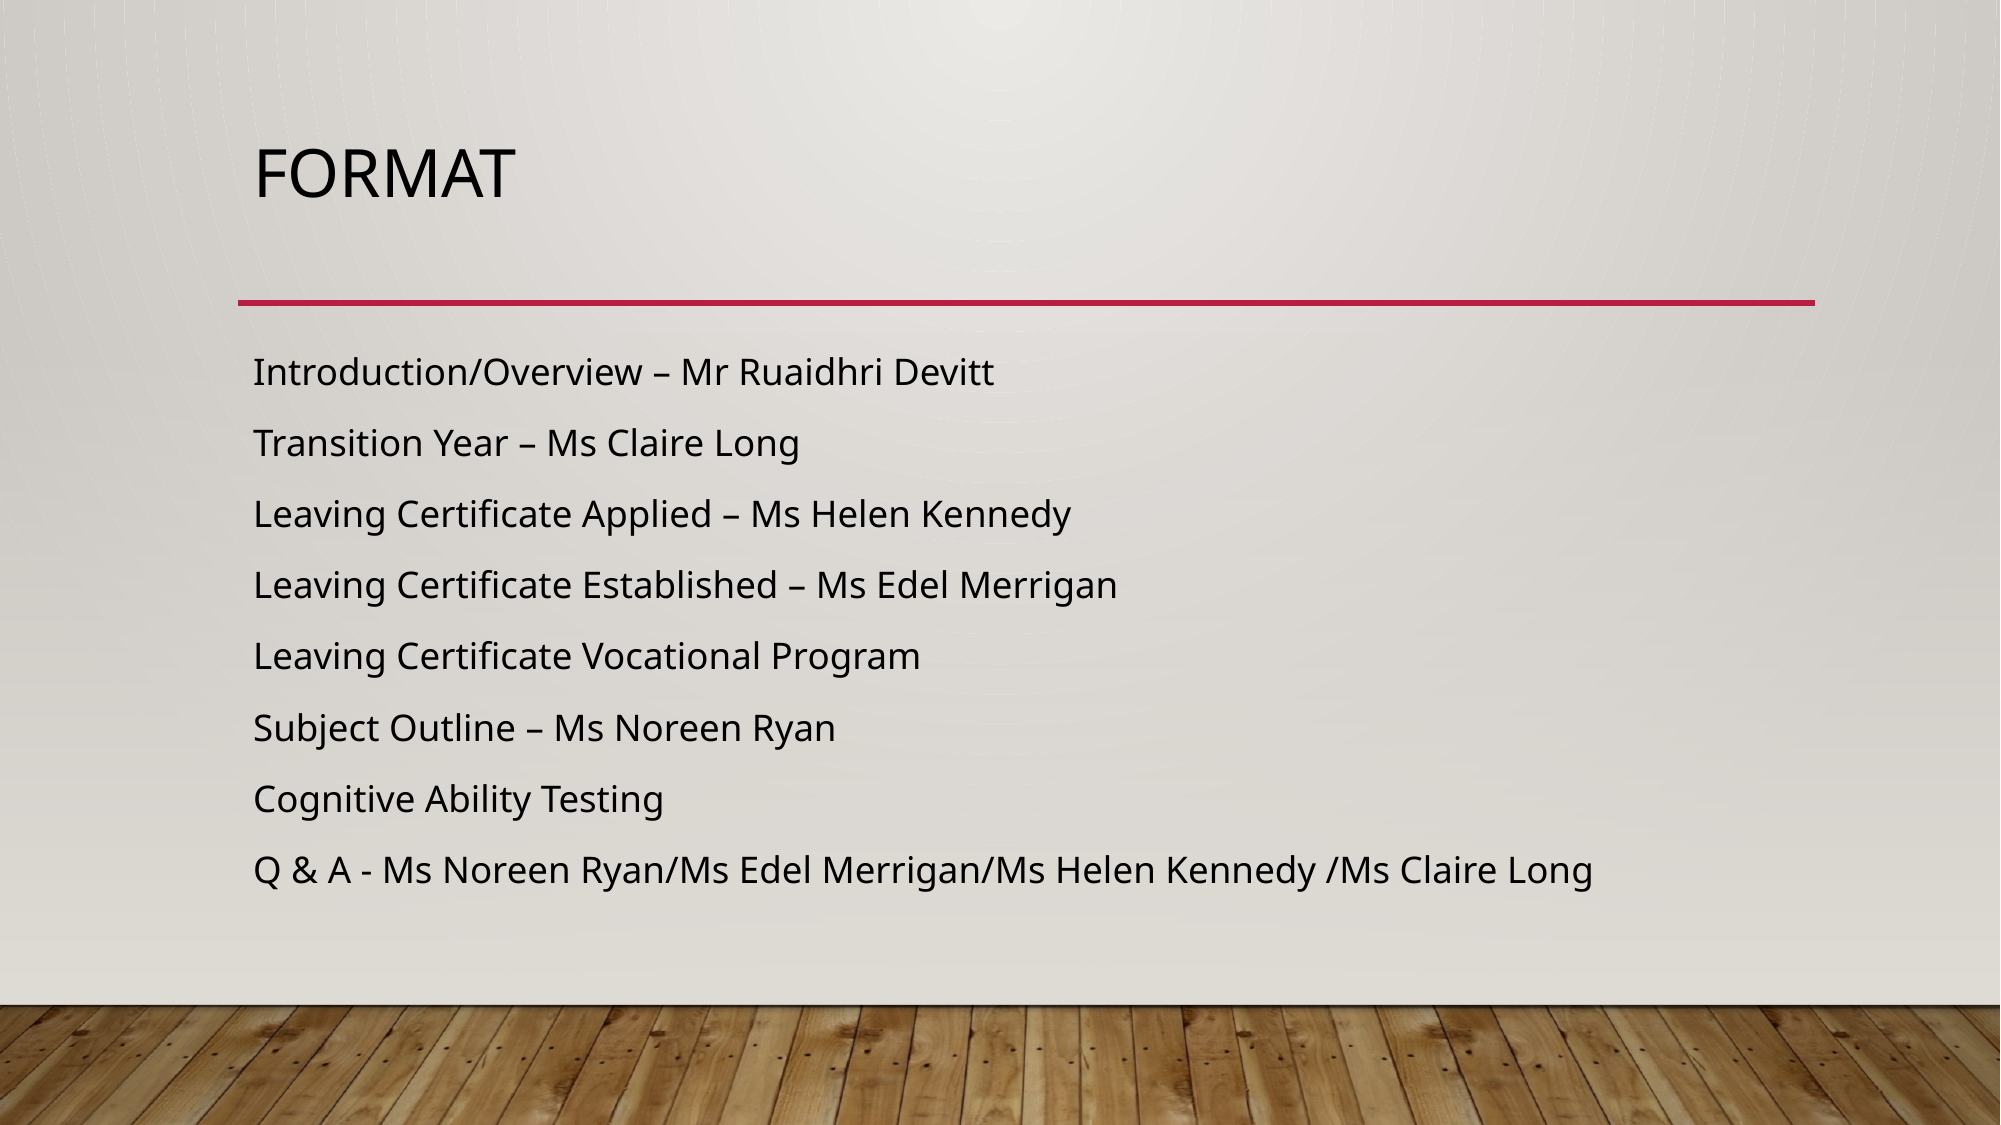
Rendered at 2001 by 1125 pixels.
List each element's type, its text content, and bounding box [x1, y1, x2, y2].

picture [0, 1005, 2000, 1125]
title Format [238, 131, 1814, 305]
list Introduction/Overview – Mr Ruaidhri Devitt Transition Year – Ms Claire Long Leaving Certificate Applied – Ms Helen Kennedy Leaving Certificate Established – Ms Edel Merrigan Leaving Certificate Vocational Program Subject Outline – Ms Noreen Ryan Cognitive Ability Testing Q & A - Ms Noreen Ryan/Ms Edel Merrigan/Ms Helen Kennedy /Ms Claire Long [238, 332, 1814, 899]
